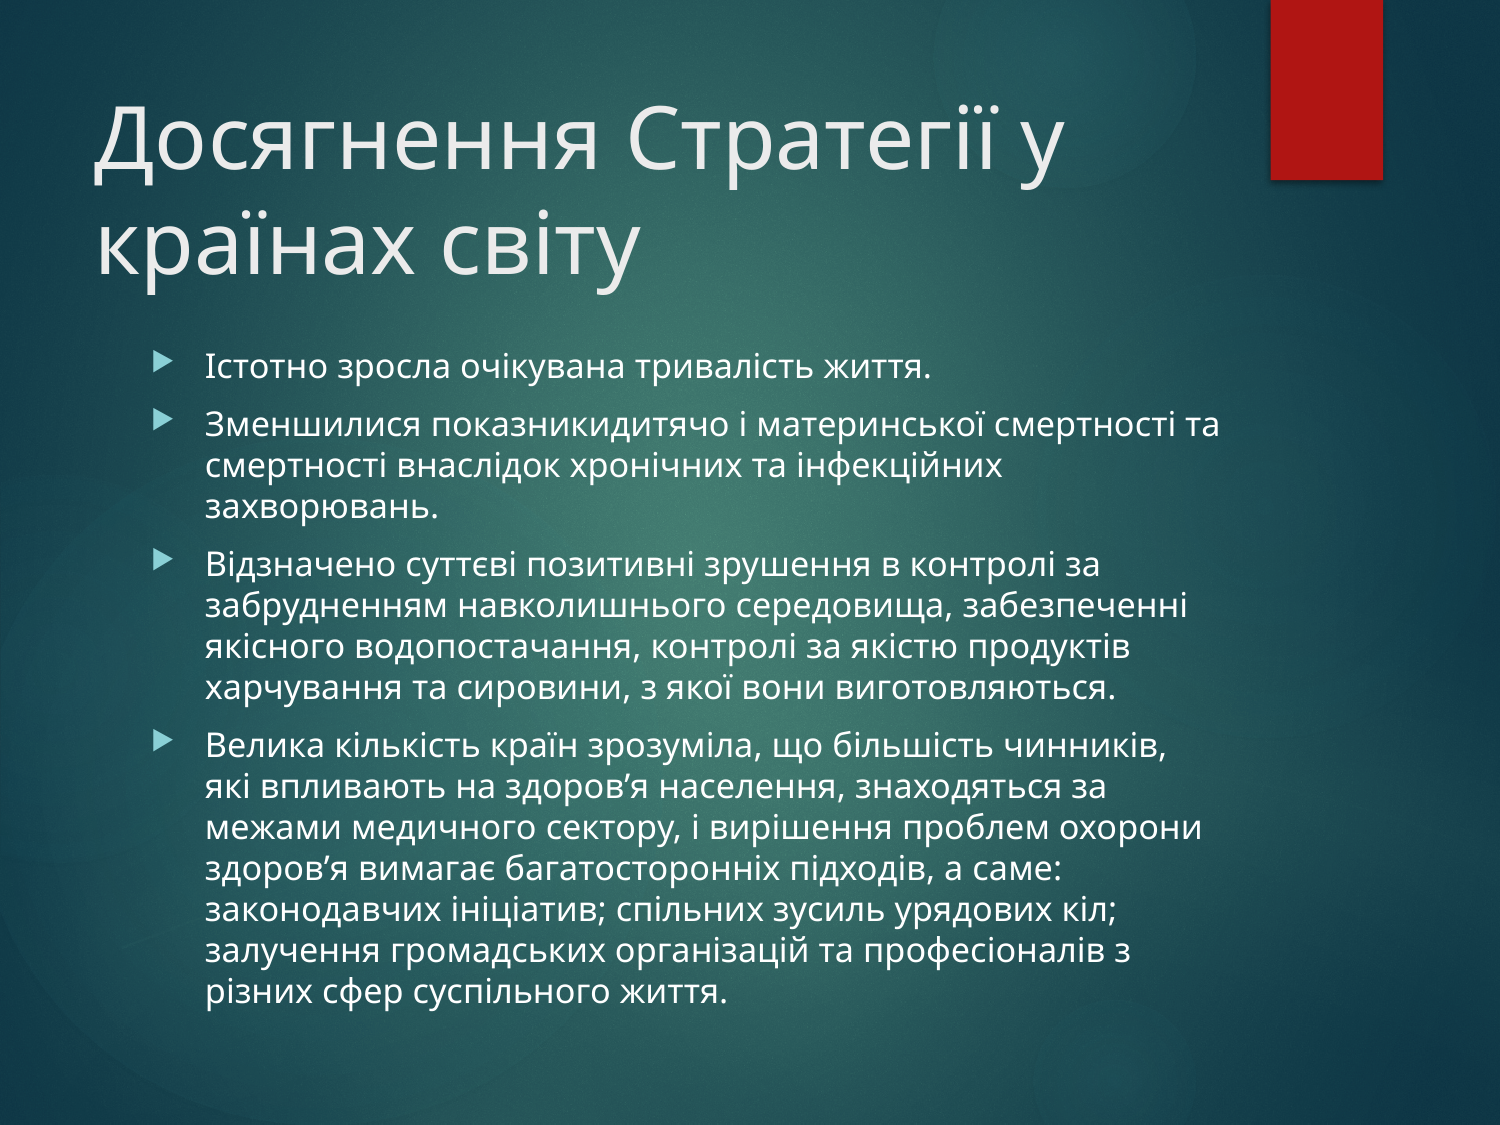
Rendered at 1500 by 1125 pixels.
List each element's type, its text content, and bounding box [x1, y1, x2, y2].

list Істотно зросла очікувана тривалість життя. Зменшилися показникидитячо і материнської смертності та смертності внаслідок хронічних та інфекційних захворювань. Відзначено суттєві позитивні зрушення в контролі за забрудненням навколишнього середовища, забезпеченні якісного водопостачання, контролі за якістю продуктів харчування та сировини, з якої вони виготовляються. Велика кількість країн зрозуміла, що більшість чинників, які впливають на здоров’я населення, знаходяться за межами медичного сектору, і вирішення проблем охорони здоров’я вимагає багатосторонніх підходів, а саме: законодавчих ініціатив; спільних зусиль урядових кіл; залучення громадських організацій та професіоналів з різних сфер суспільного життя. [135, 336, 1237, 1025]
title Досягнення Стратегії у країнах світу [79, 74, 1237, 304]
